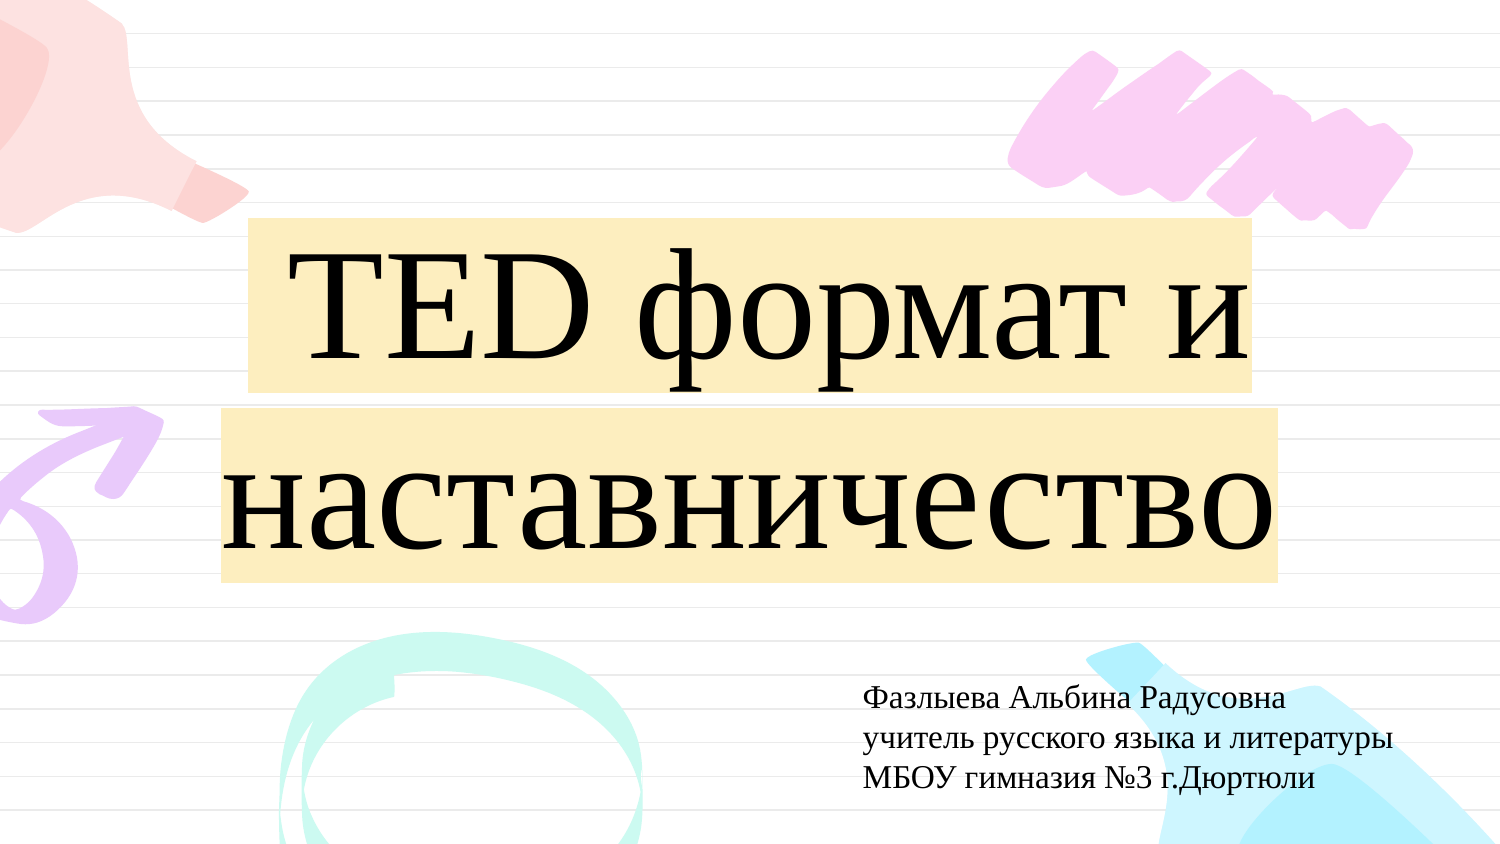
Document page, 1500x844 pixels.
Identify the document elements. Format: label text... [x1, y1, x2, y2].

text_box [278, 631, 643, 844]
title TED формат и наставничество [182, 223, 1318, 596]
text_box Фазлыева Альбина Радусовна учитель русского языка и литературы МБОУ гимназия №3 г.Дюртюли [847, 668, 1118, 803]
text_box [1123, 609, 1500, 844]
text_box [1007, 50, 1414, 230]
